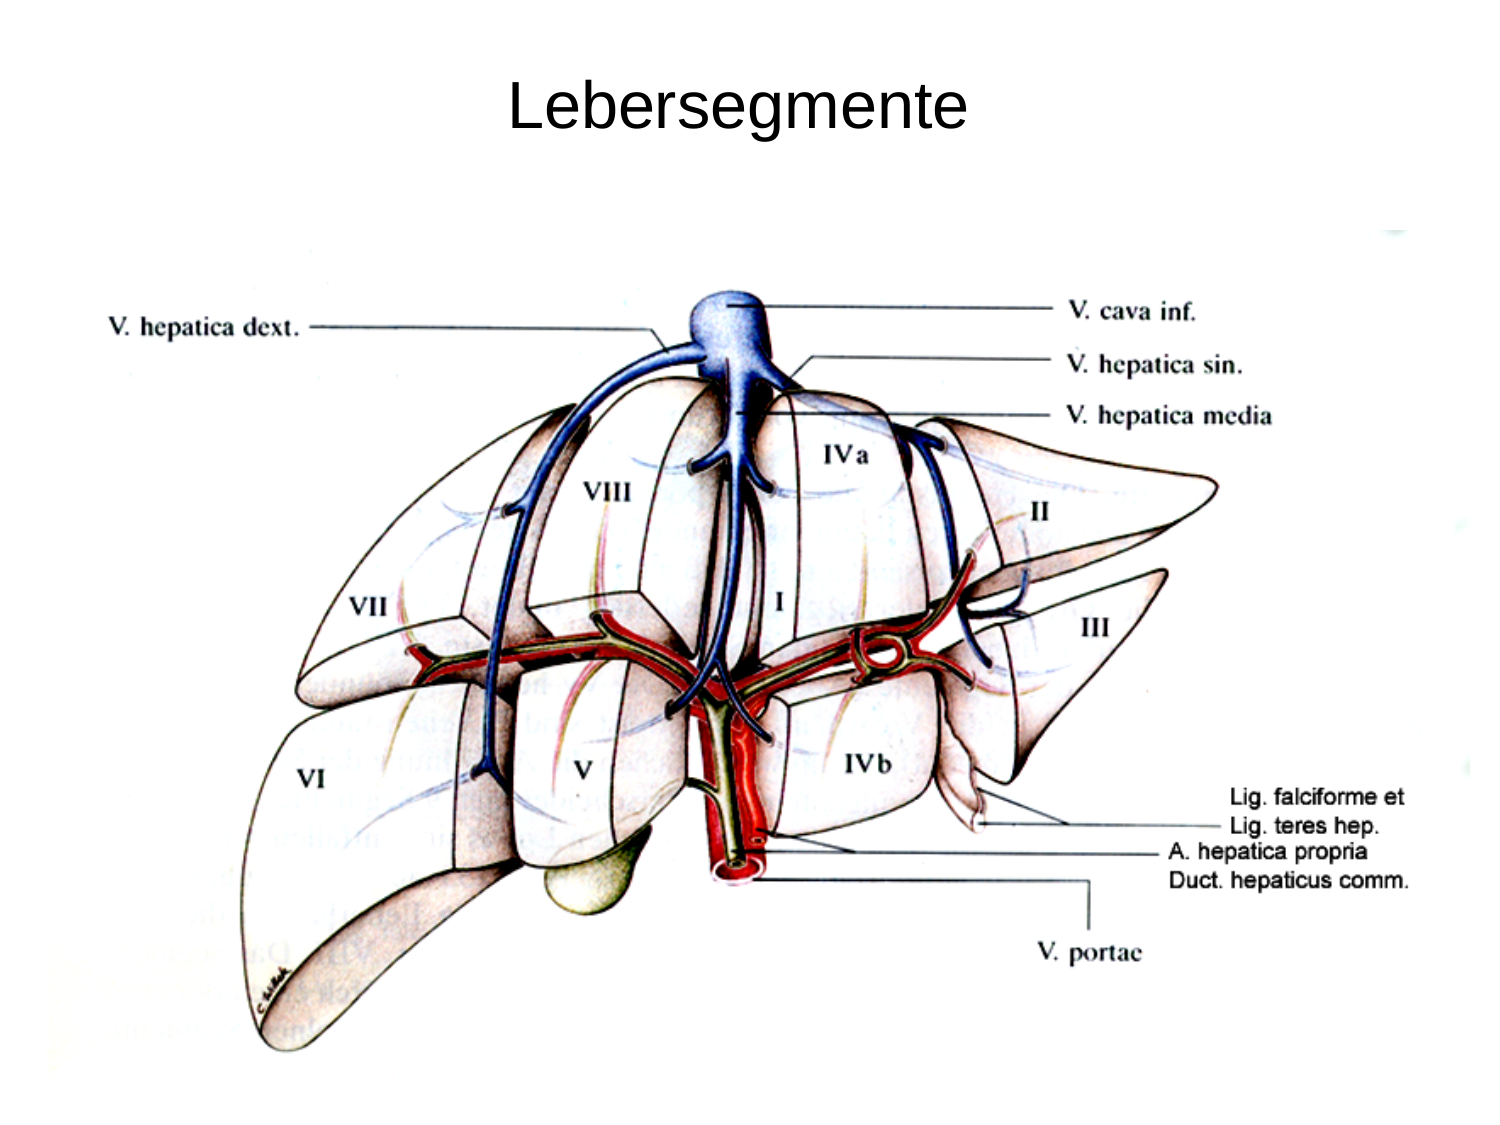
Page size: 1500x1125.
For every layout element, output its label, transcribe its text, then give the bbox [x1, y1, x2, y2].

picture [46, 230, 1471, 1079]
text_box Lebersegmente [492, 54, 985, 150]
